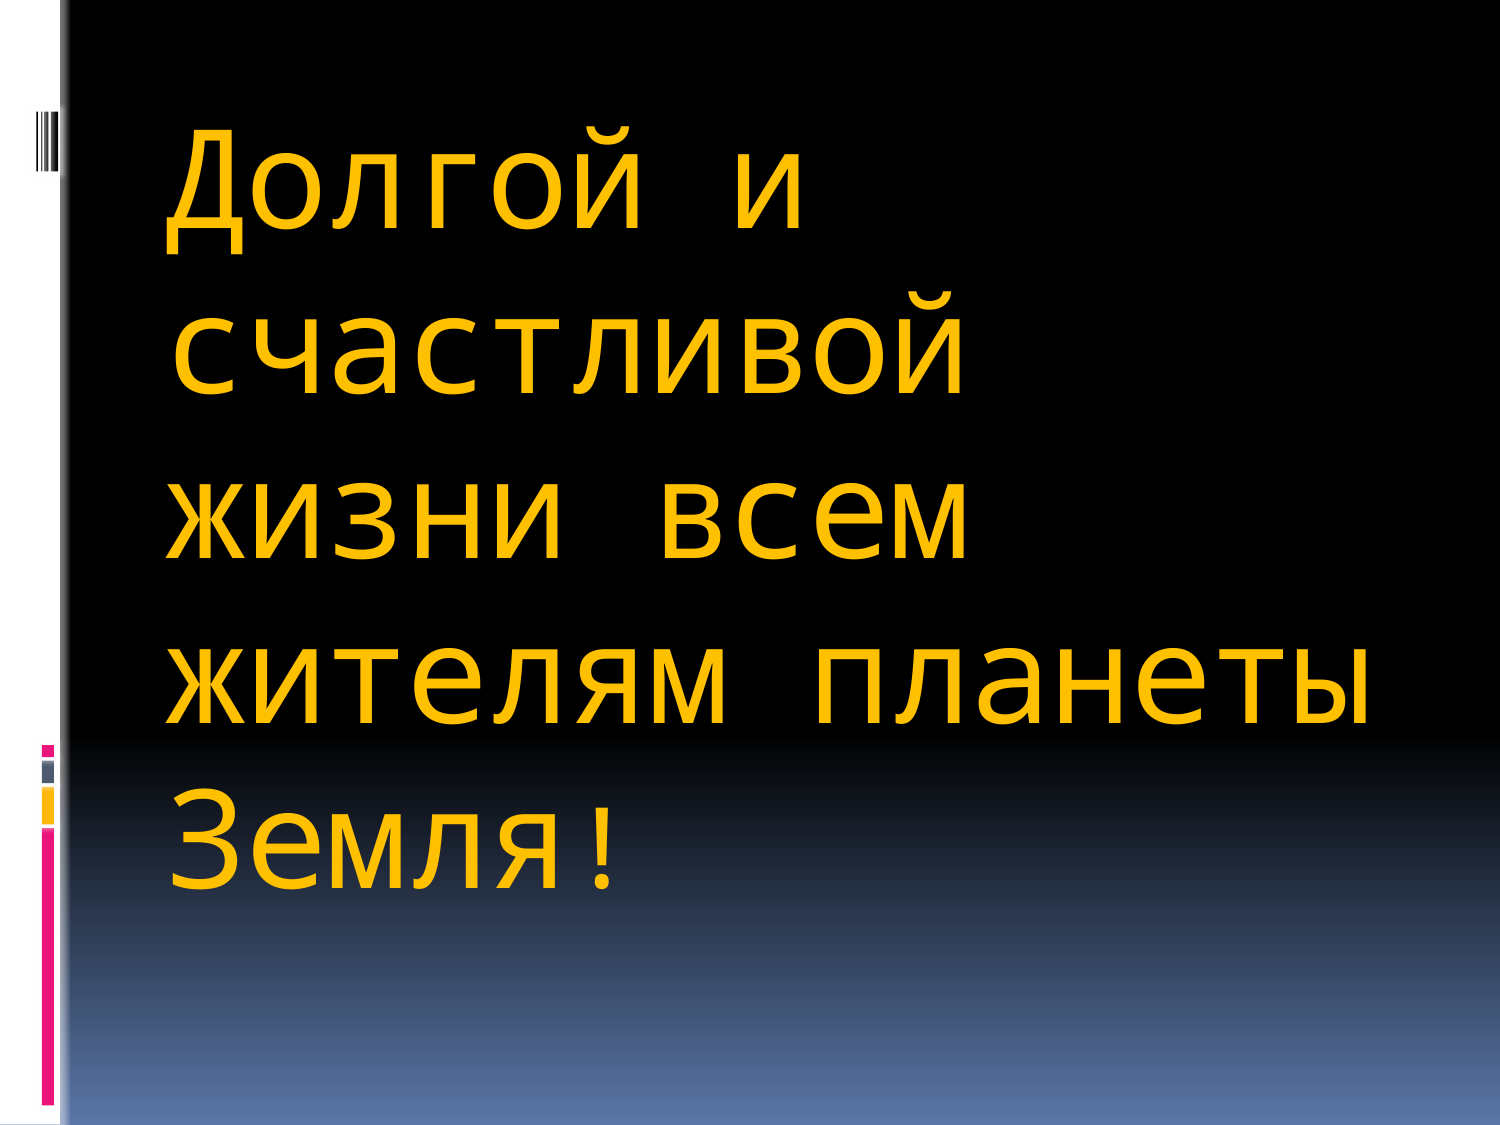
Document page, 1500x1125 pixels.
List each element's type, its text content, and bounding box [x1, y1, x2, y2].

title Долгой и счастливой жизни всем жителям планеты Земля! [150, 83, 1425, 234]
